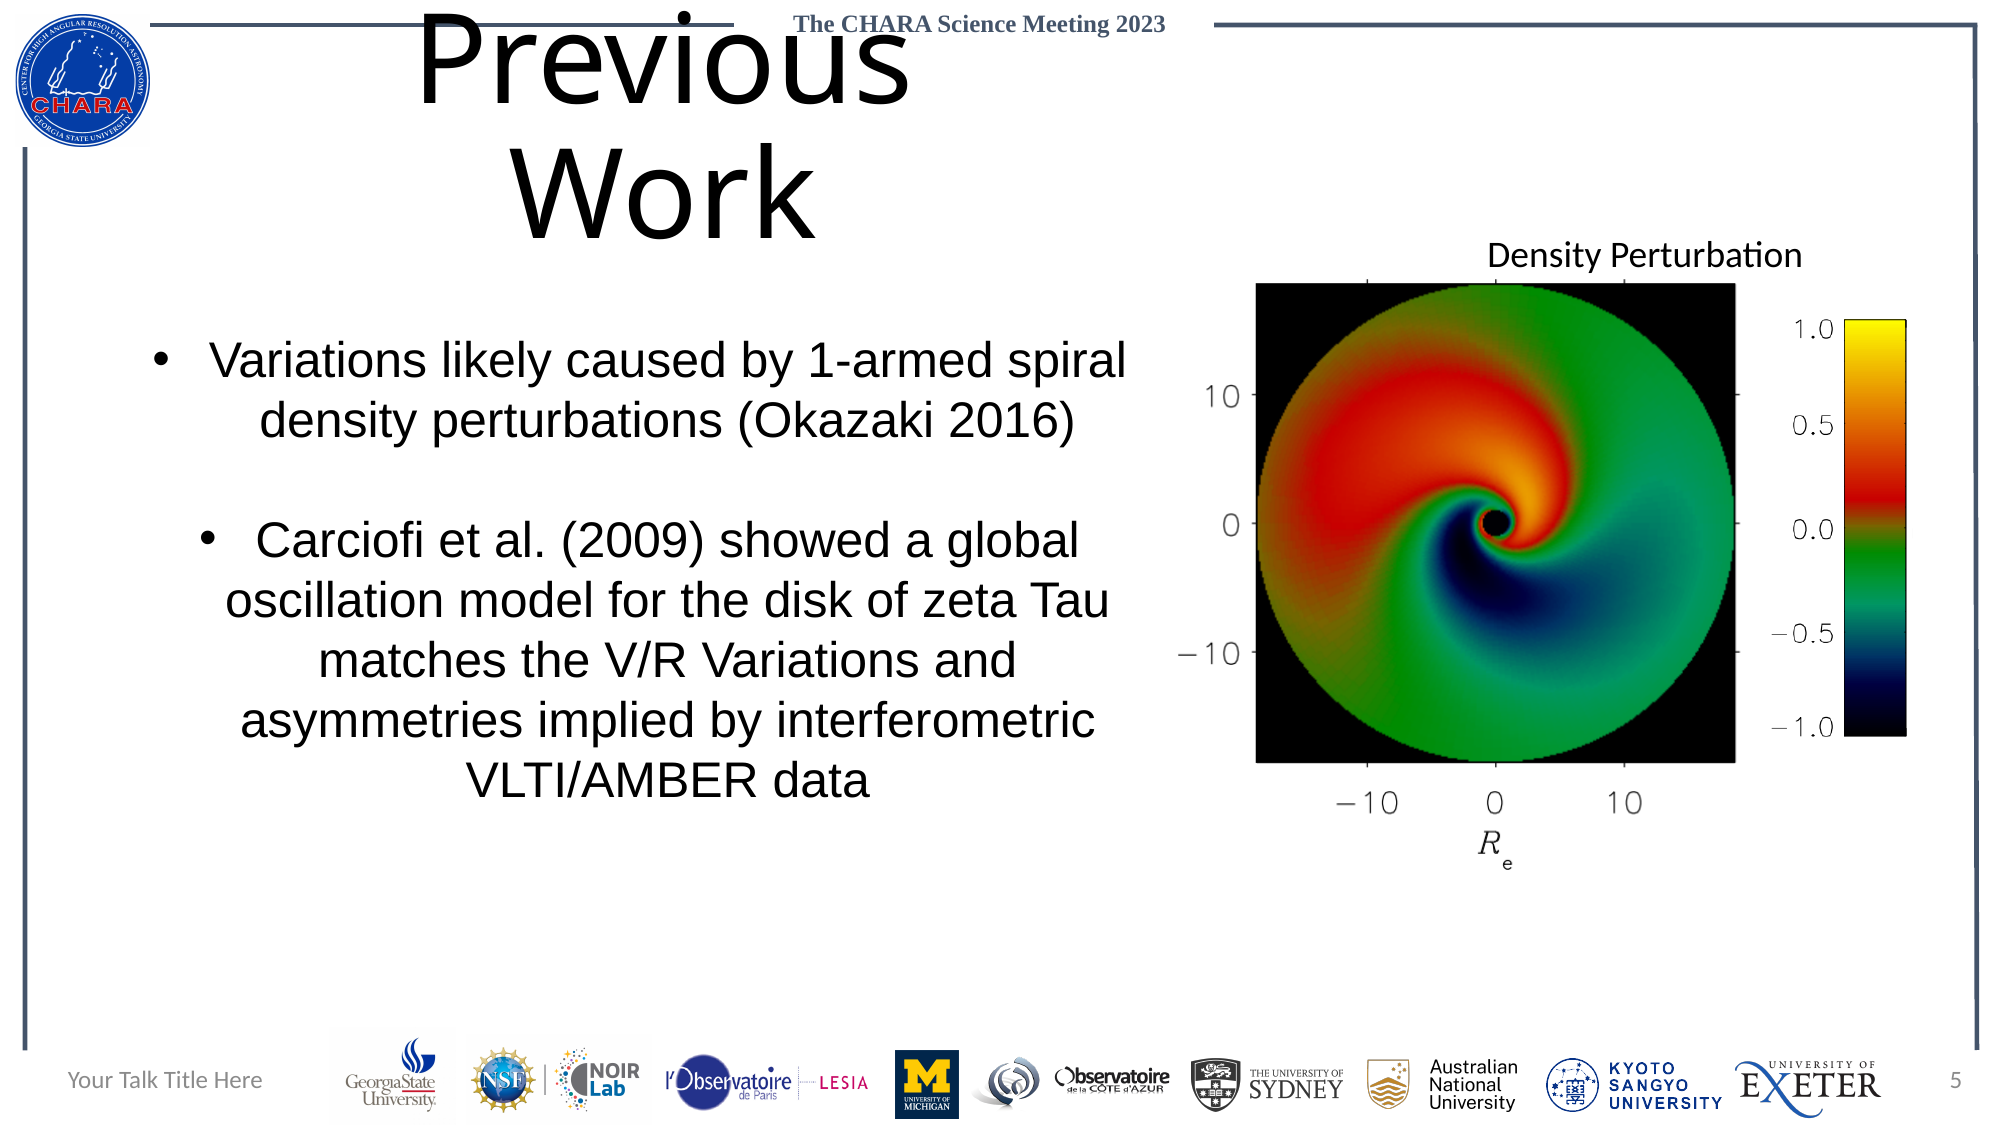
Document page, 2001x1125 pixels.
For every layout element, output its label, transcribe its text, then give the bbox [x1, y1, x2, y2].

picture [1733, 1059, 1883, 1120]
picture [895, 1050, 959, 1119]
subtitle Variations likely caused by 1-armed spiral density perturbations (Okazaki 2016) Carciofi et al. (2009) showed a global oscillation model for the disk of zeta Tau matches the V/R Variations and asymmetries implied by interferometric VLTI/AMBER data [122, 320, 1158, 865]
picture [1367, 1059, 1517, 1112]
picture [329, 1027, 456, 1125]
picture [1759, 296, 1913, 750]
picture [1175, 273, 1742, 883]
picture [966, 1052, 1177, 1116]
text_box Density Perturbation [1472, 222, 1837, 283]
title Previous Work [249, 93, 1076, 274]
slide_number 5 [1907, 1049, 1978, 1109]
picture [1546, 1058, 1722, 1112]
picture [658, 1052, 873, 1113]
picture [466, 1034, 652, 1125]
picture [1191, 1058, 1343, 1112]
footer Your Talk Title Here [15, 1049, 316, 1109]
picture [15, 14, 150, 147]
